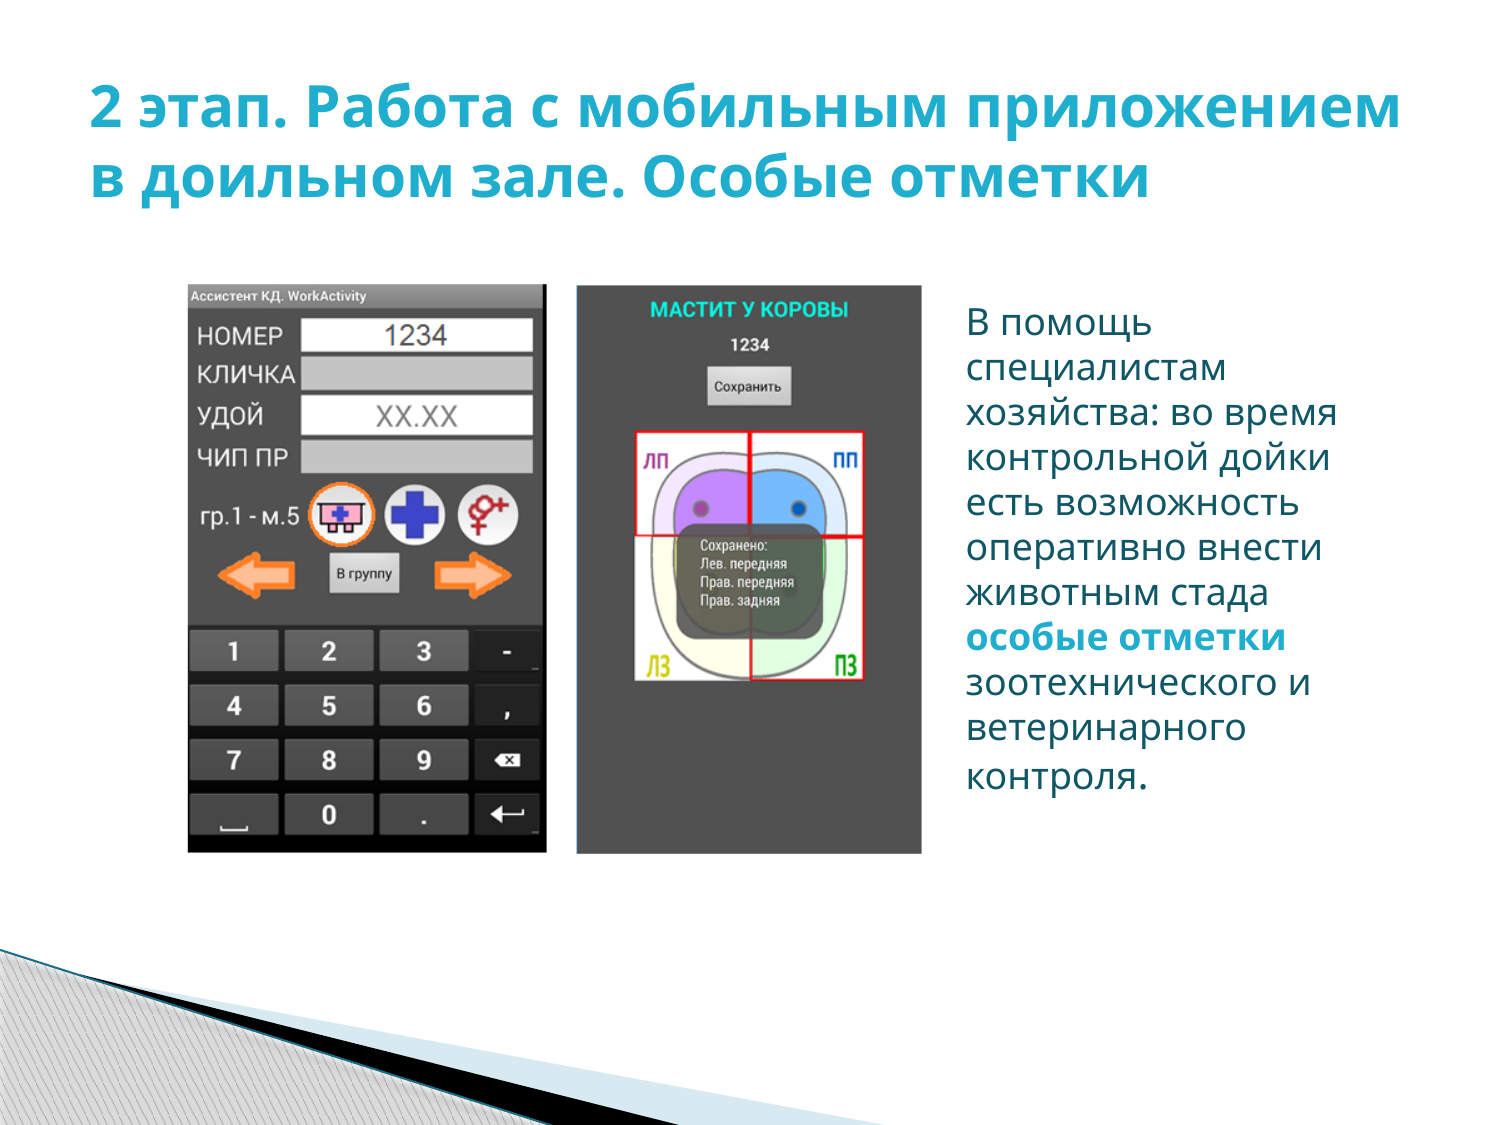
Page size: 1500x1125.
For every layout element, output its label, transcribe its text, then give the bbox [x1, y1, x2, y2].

title 2 этап. Работа с мобильным приложением в доильном зале. Особые отметки [75, 45, 1425, 233]
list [182, 278, 944, 870]
text_box В помощь специалистам хозяйства: во время контрольной дойки есть возможность оперативно внести животным стада особые отметки зоотехнического и ветеринарного контроля. [950, 290, 1365, 806]
